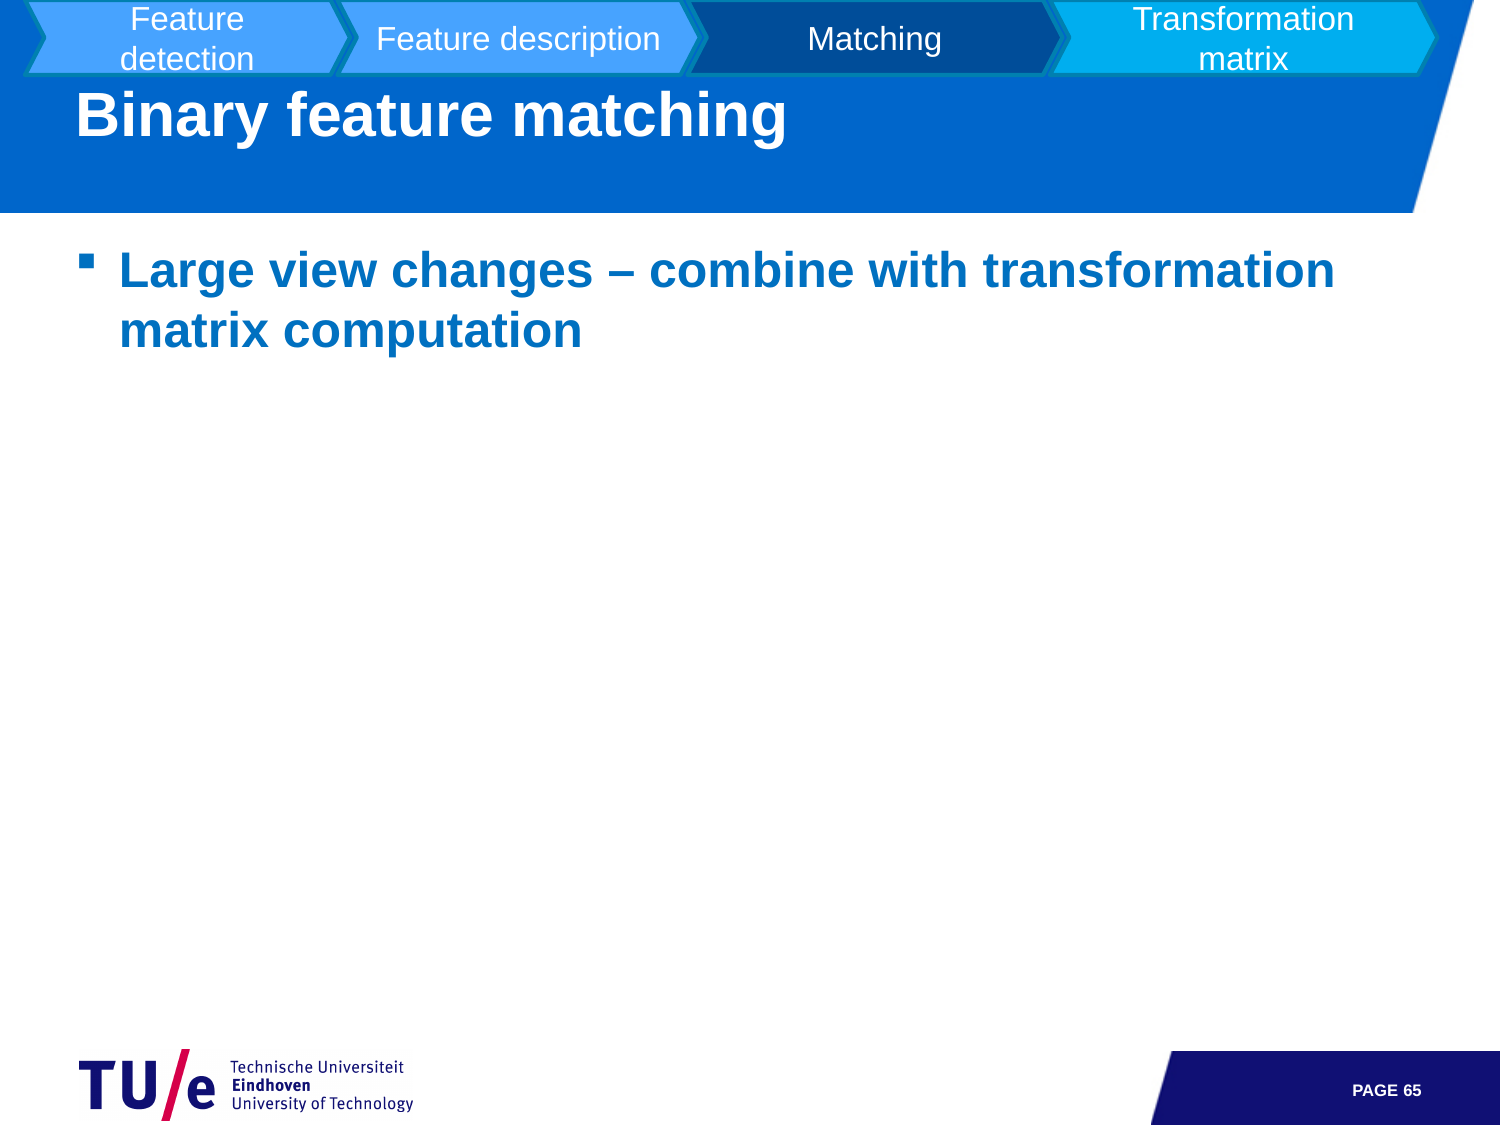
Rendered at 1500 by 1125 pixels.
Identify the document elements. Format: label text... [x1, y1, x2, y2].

picture [1151, 1051, 1500, 1125]
text_box Feature description [335, 0, 702, 78]
list Large view changes – combine with transformation matrix computation [74, 237, 1387, 888]
text_box Feature detection [23, 0, 352, 78]
picture [0, 0, 1474, 213]
picture [79, 1049, 413, 1121]
title Binary feature matching [74, 66, 1392, 187]
text_box Transformation matrix [1048, 0, 1440, 78]
text_box Matching [685, 0, 1065, 78]
slide_number PAGE 64 [1352, 1073, 1453, 1106]
